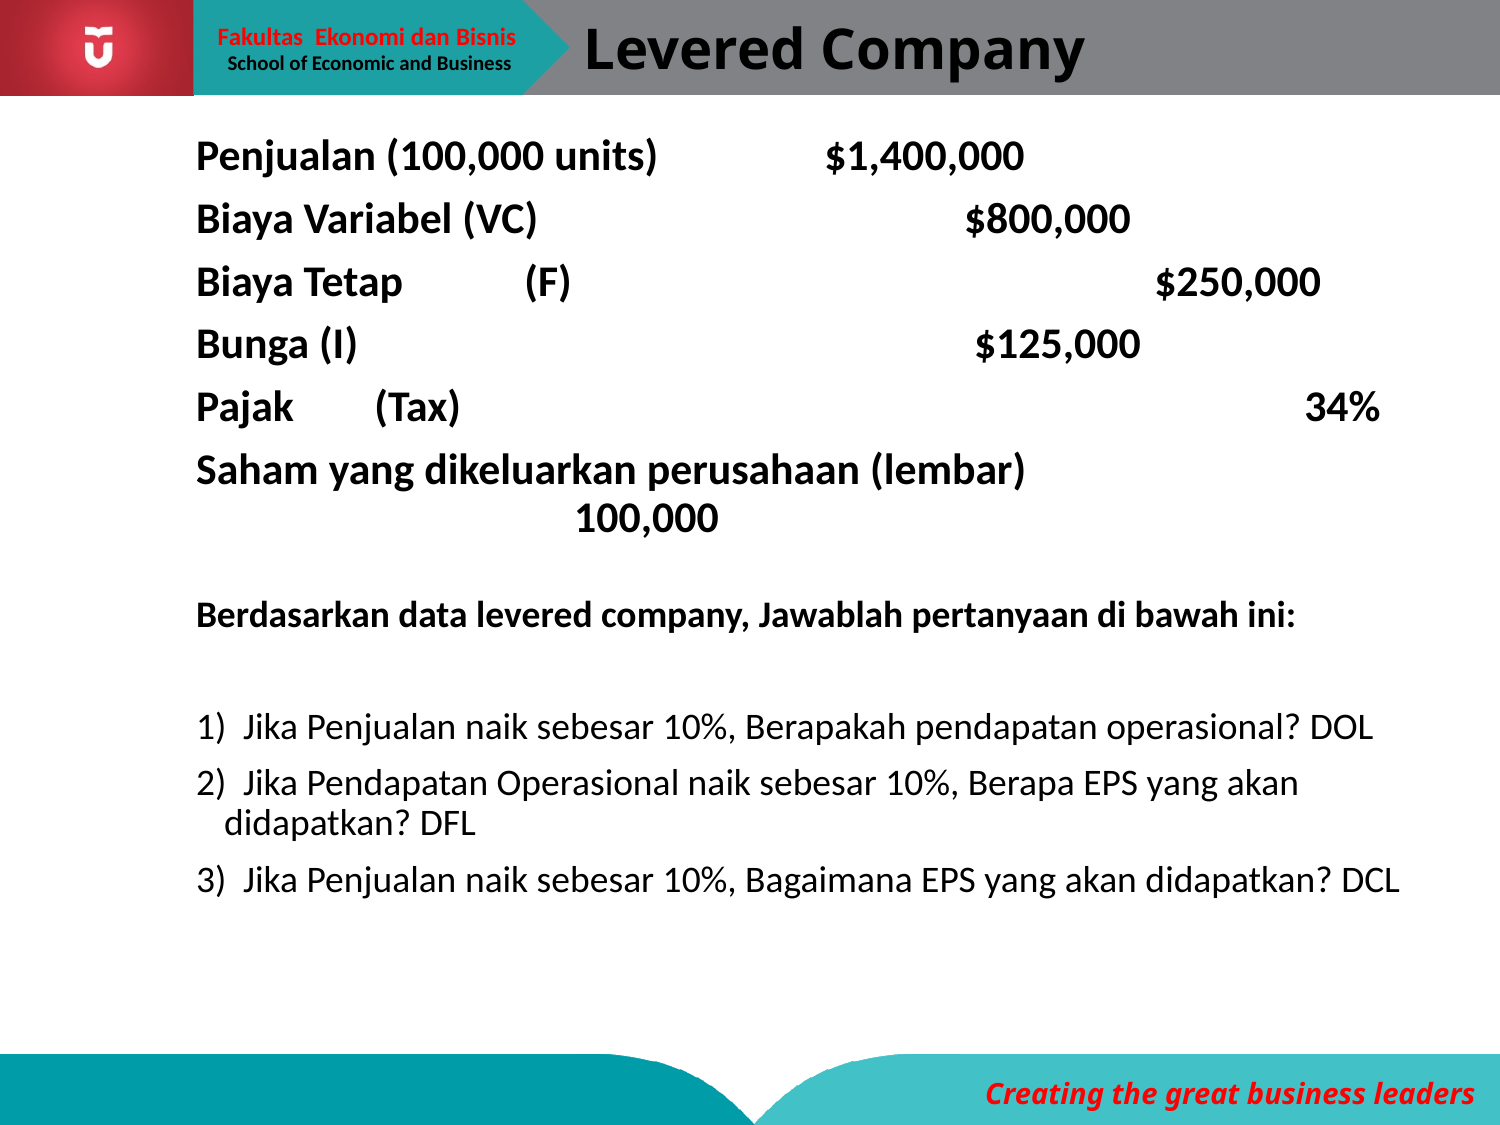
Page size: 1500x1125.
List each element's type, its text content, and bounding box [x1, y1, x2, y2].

text_box Berdasarkan data levered company, Jawablah pertanyaan di bawah ini: 1) Jika Penjualan naik sebesar 10%, Berapakah pendapatan operasional? DOL 2) Jika Pendapatan Operasional naik sebesar 10%, Berapa EPS yang akan didapatkan? DFL 3) Jika Penjualan naik sebesar 10%, Bagaimana EPS yang akan didapatkan? DCL [181, 587, 1438, 900]
title Levered Company [568, 0, 1457, 104]
list Penjualan (100,000 units) $1,400,000 Biaya Variabel (VC) $800,000 Biaya Tetap (F) $250,000 Bunga (I) $125,000 Pajak (Tax) 34% Saham yang dikeluarkan perusahaan (lembar) 100,000 [180, 124, 1500, 679]
picture [0, 0, 193, 96]
picture [0, 1054, 1500, 1125]
